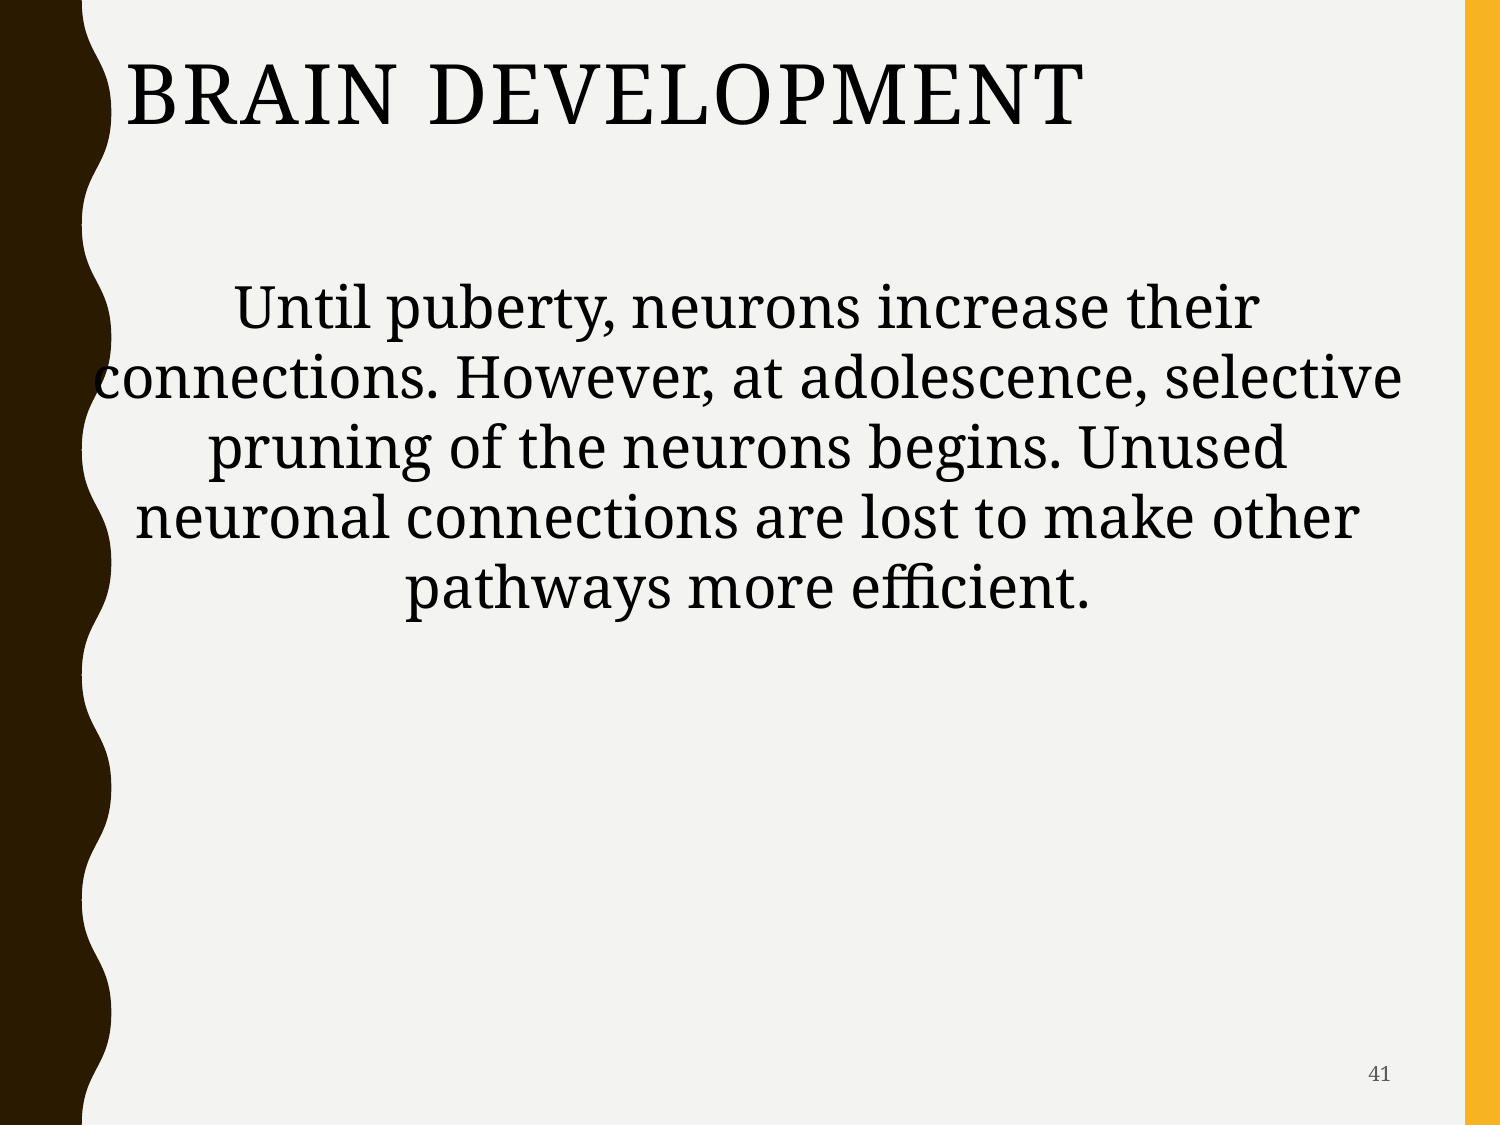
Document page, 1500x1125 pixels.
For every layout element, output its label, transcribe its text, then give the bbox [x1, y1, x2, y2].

slide_number 41 [1059, 1045, 1407, 1103]
title Brain Development [110, 45, 1386, 233]
text_box Until puberty, neurons increase their connections. However, at adolescence, selective pruning of the neurons begins. Unused neuronal connections are lost to make other pathways more efficient. [67, 262, 1430, 663]
